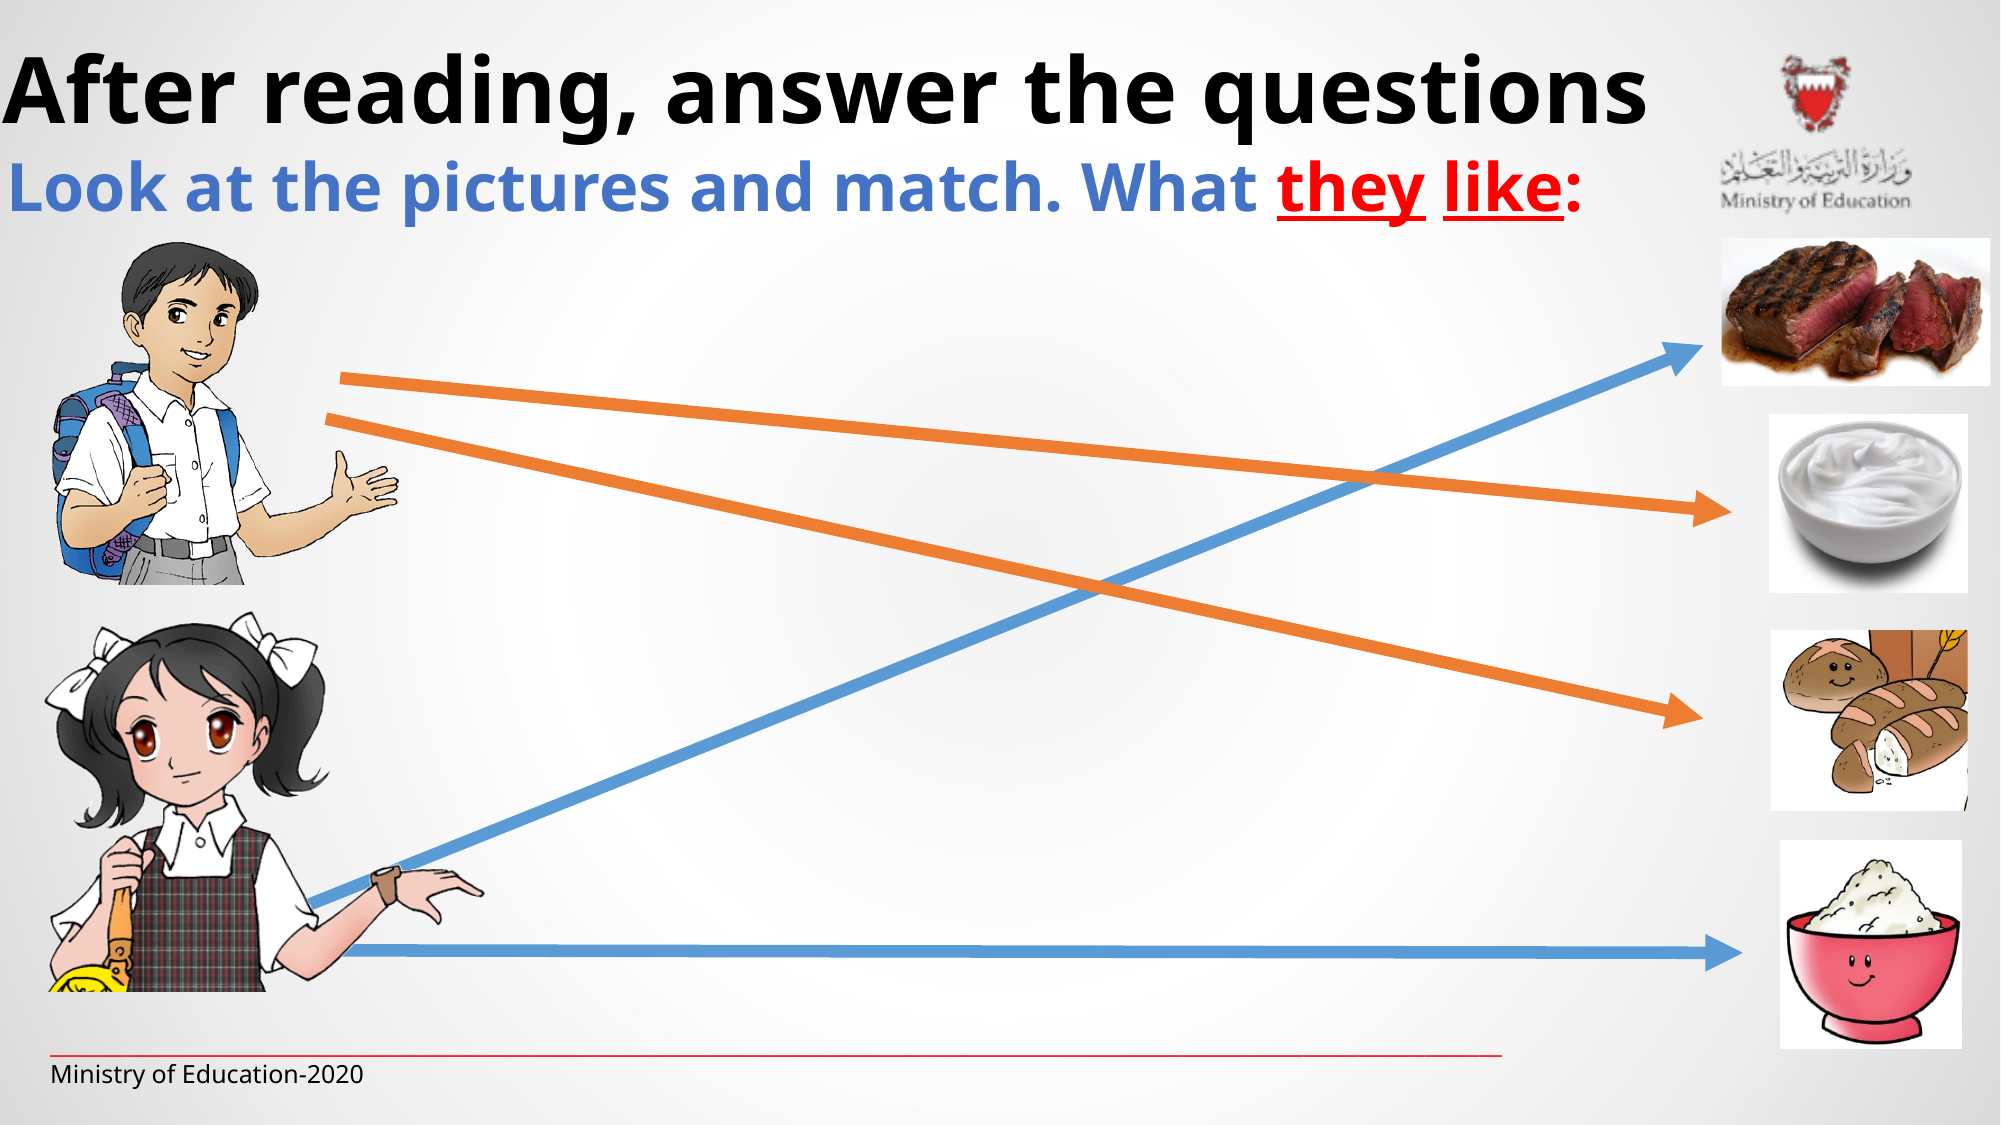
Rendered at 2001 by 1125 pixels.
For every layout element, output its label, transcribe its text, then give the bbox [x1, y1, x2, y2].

text_box ____________________________________________________________________________________________________________________________________ Ministry of Education-2020 [35, 1020, 1891, 1081]
text_box After reading, answer the questions [0, 24, 1658, 150]
text_box [412, 384, 1732, 518]
text_box [504, 946, 1743, 960]
text_box Look at the pictures and match. What they like: [0, 137, 1591, 232]
text_box [412, 437, 1704, 723]
picture [0, 0, 2001, 1125]
text_box [1374, 344, 1704, 477]
